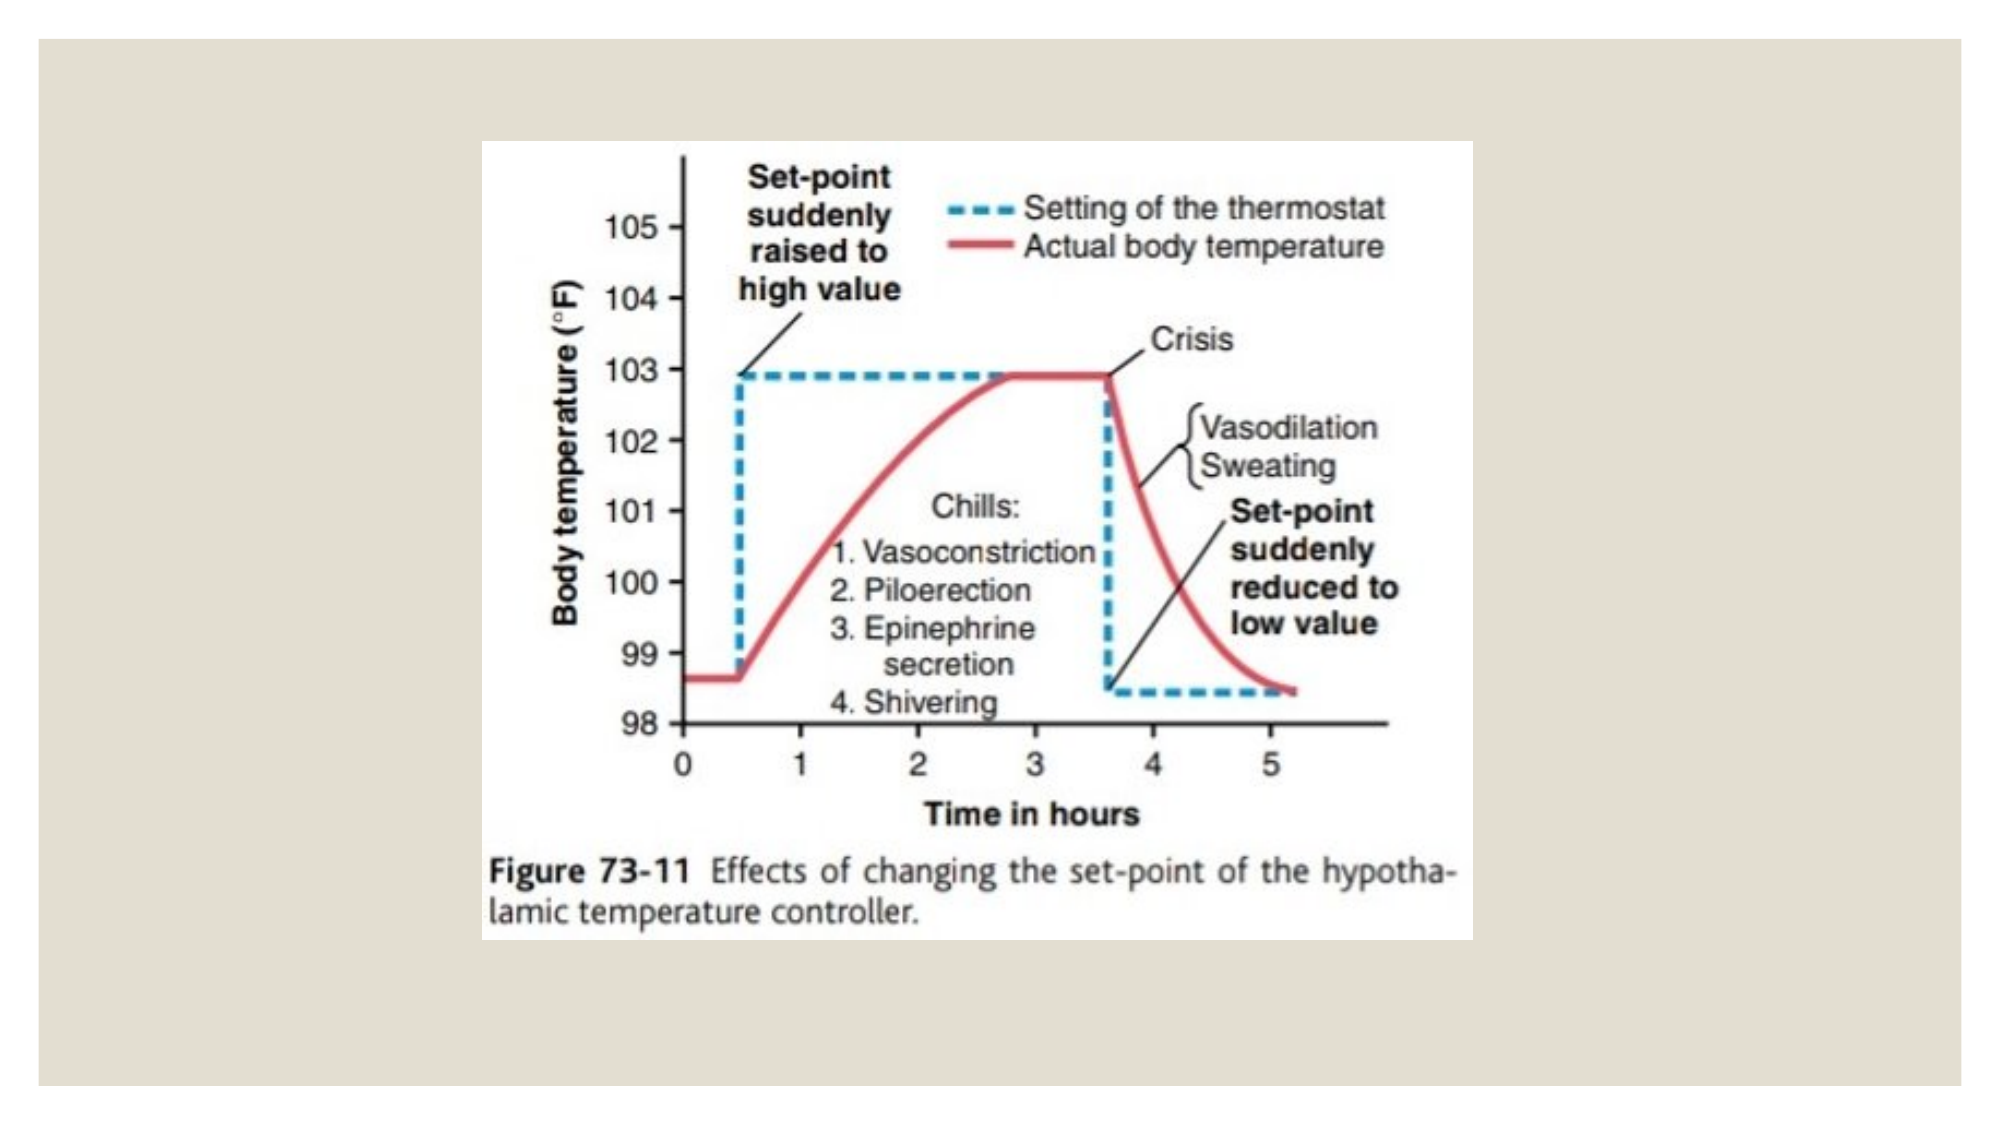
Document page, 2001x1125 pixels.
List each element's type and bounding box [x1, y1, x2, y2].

list [481, 141, 1472, 940]
